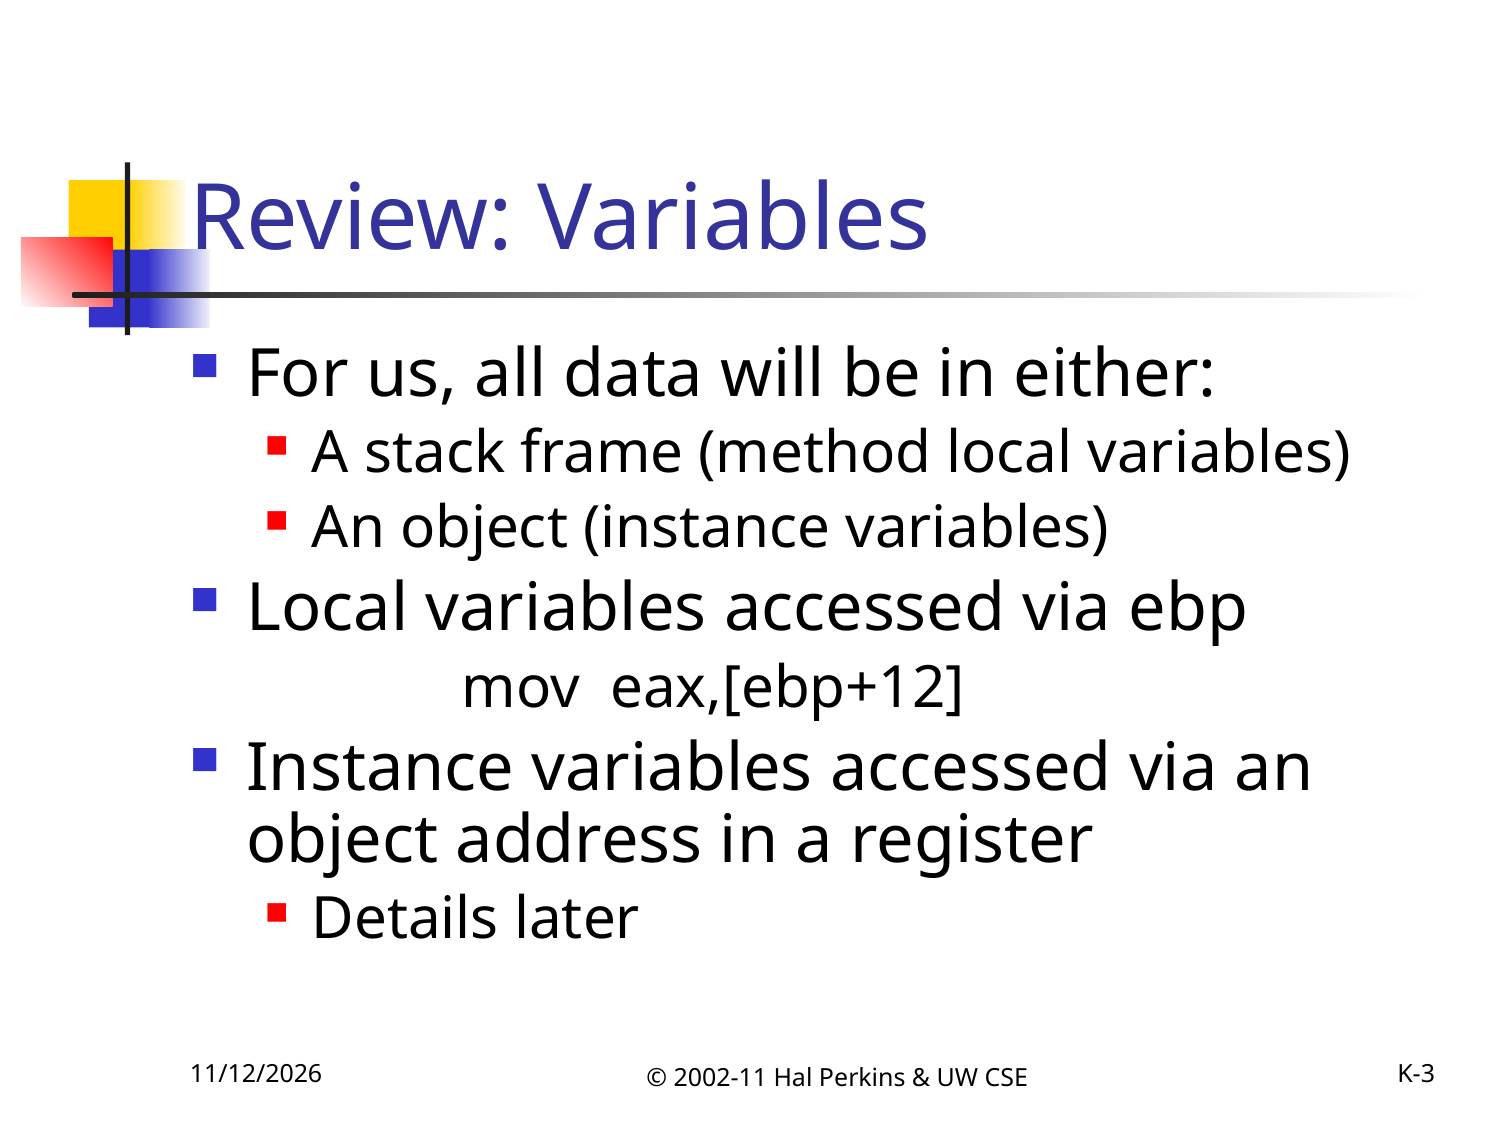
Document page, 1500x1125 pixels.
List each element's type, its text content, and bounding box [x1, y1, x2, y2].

title Review: Variables [174, 35, 1454, 275]
list For us, all data will be in either: A stack frame (method local variables) An object (instance variables) Local variables accessed via ebp mov eax,[ebp+12] Instance variables accessed via an object address in a register Details later [174, 331, 1450, 1006]
footer © 2002-11 Hal Perkins & UW CSE [599, 1023, 1076, 1100]
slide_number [174, 1023, 488, 1100]
slide_number K-3 [1137, 1023, 1451, 1100]
